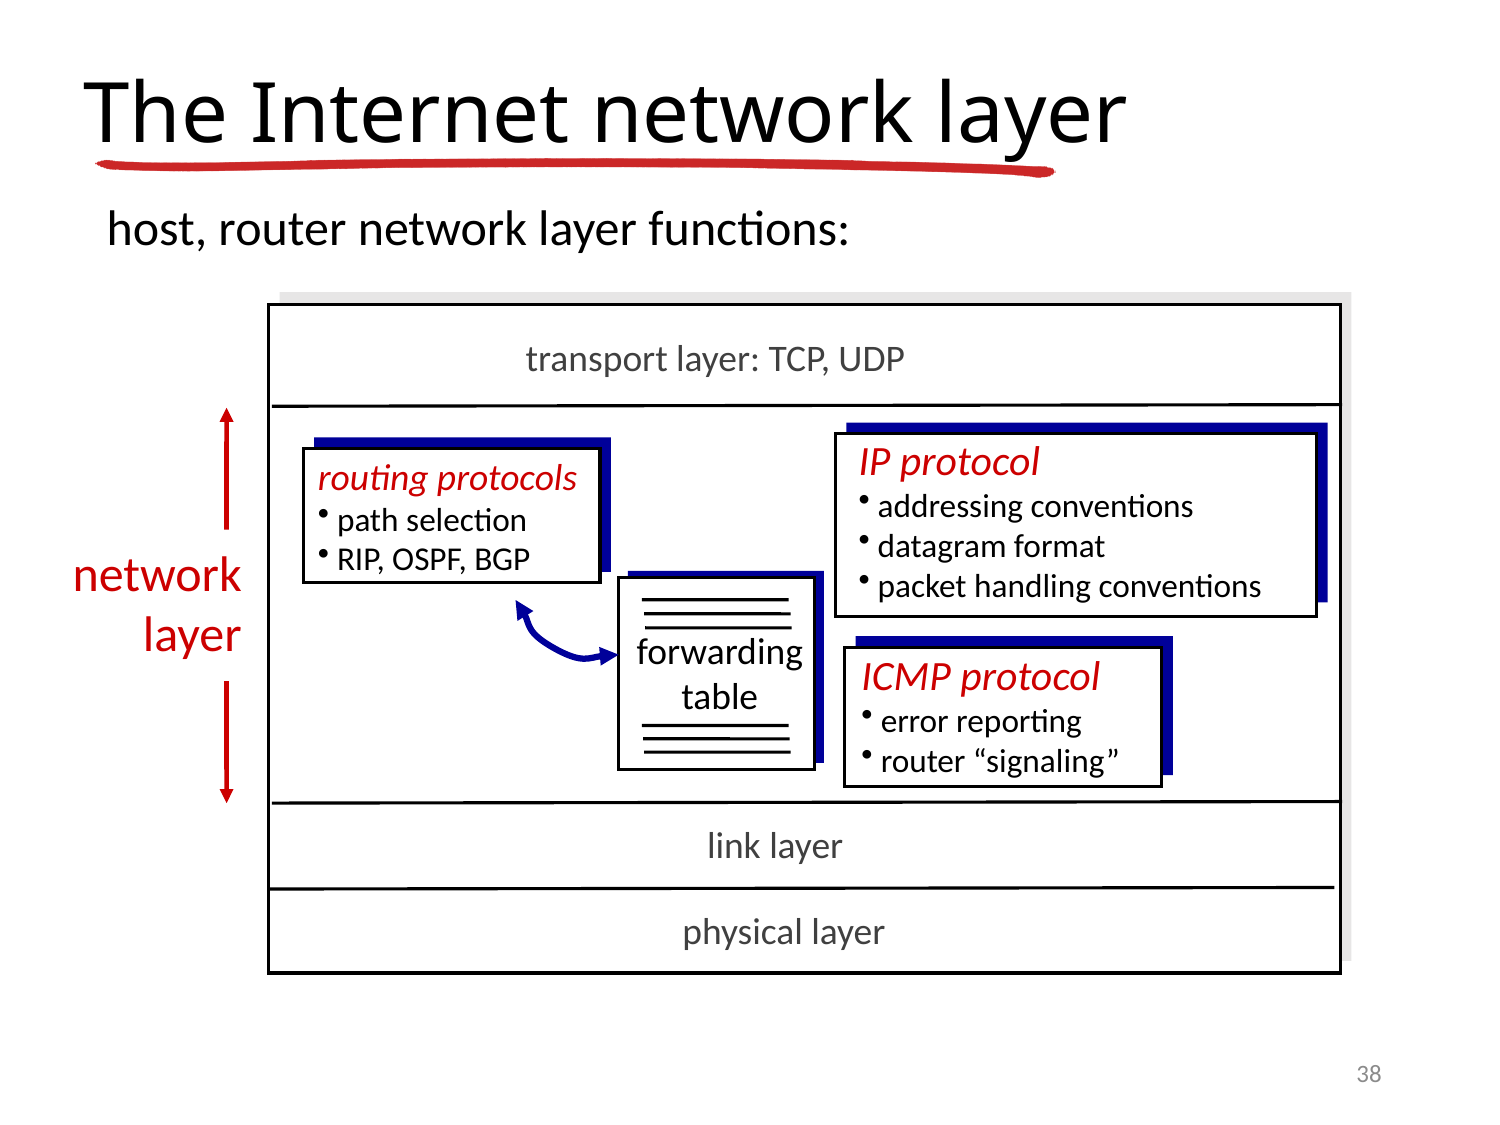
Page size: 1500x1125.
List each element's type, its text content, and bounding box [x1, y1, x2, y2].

text_box [855, 636, 1173, 776]
slide_number 38 [1059, 1042, 1397, 1103]
text_box network layer [57, 534, 257, 670]
picture [91, 153, 1067, 183]
text_box [220, 681, 233, 804]
text_box physical layer [667, 899, 901, 960]
text_box [593, 448, 600, 583]
text_box [220, 407, 233, 530]
text_box ICMP protocol error reporting router “signaling” [846, 641, 1159, 787]
list host, router network layer functions: [91, 195, 1328, 267]
text_box [268, 304, 1341, 974]
text_box [314, 437, 611, 572]
title The Internet network layer [68, 21, 1344, 210]
text_box [279, 292, 1352, 961]
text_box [835, 422, 1328, 617]
text_box link layer [692, 813, 859, 874]
text_box routing protocols path selection RIP, OSPF, BGP [303, 445, 593, 585]
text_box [617, 570, 824, 770]
text_box [515, 600, 617, 662]
text_box transport layer: TCP, UDP [510, 326, 920, 386]
